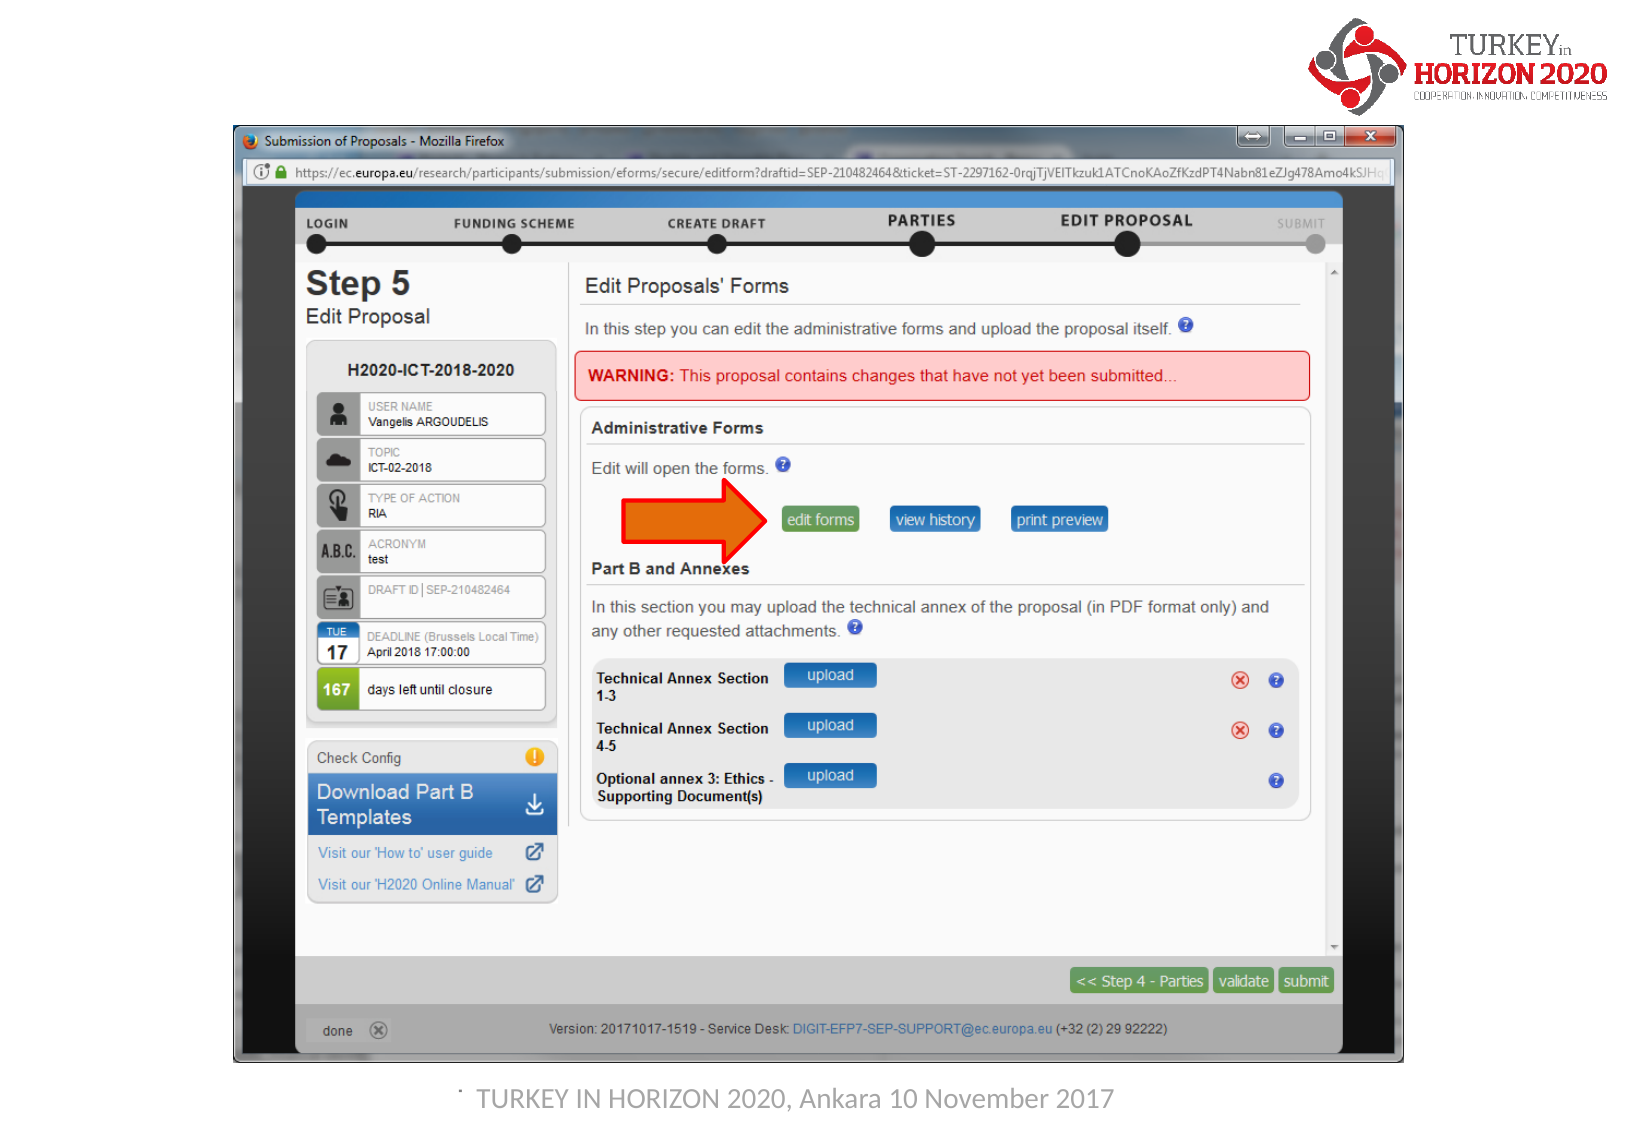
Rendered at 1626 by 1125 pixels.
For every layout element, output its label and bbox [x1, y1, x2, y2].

picture [233, 10, 1612, 1063]
